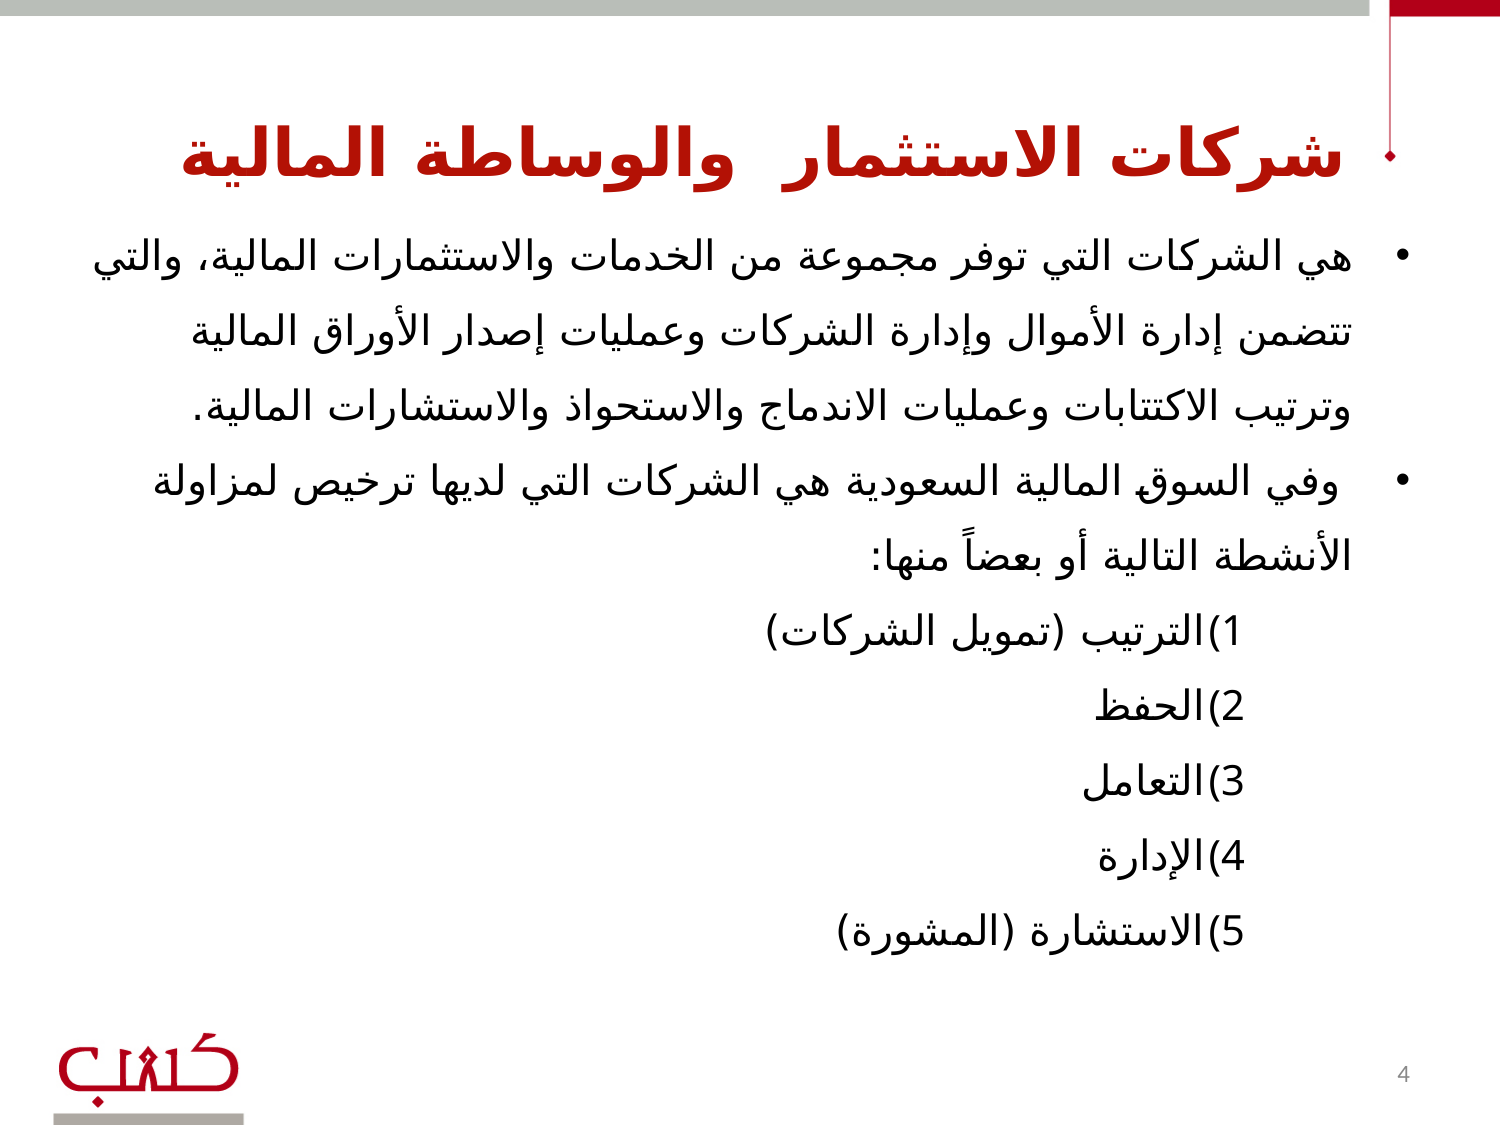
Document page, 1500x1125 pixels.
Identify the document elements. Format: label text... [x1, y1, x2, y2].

title شركات الاستثمار والوساطة المالية [137, 74, 1363, 207]
picture [0, 0, 1500, 1125]
text_box هي الشركات التي توفر مجموعة من الخدمات والاستثمارات المالية، والتي تتضمن إدارة الأموال وإدارة الشركات وعمليات إصدار الأوراق المالية وترتيب الاكتتابات وعمليات الاندماج والاستحواذ والاستشارات المالية. وفي السوق المالية السعودية هي الشركات التي لديها ترخيص لمزاولة الأنشطة التالية أو بعضاً منها: الترتيب (تمويل الشركات) الحفظ التعامل الإدارة الاستشارة (المشورة) [74, 207, 1425, 950]
slide_number 4 [1074, 1042, 1425, 1103]
